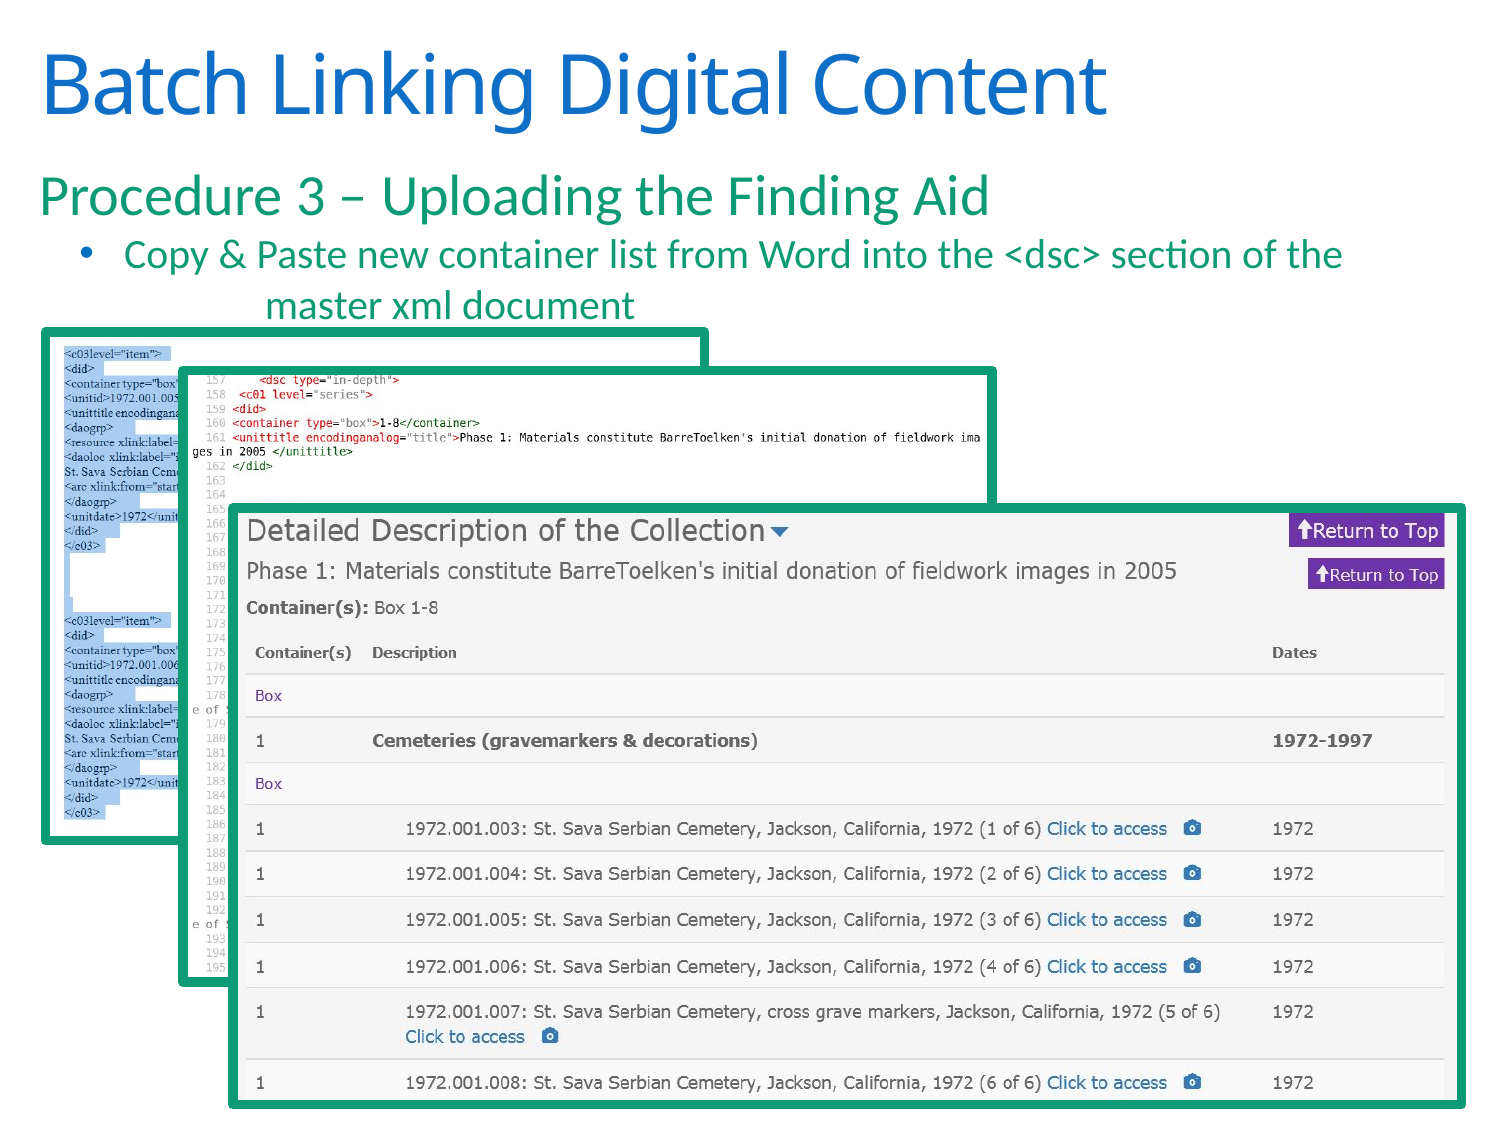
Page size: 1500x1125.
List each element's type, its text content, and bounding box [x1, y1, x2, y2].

title Batch Linking Digital Content [24, 12, 1450, 149]
text_box Procedure 3 – Uploading the Finding Aid Copy & Paste new container list from Word into the <dsc> section of the master xml document [24, 149, 1475, 335]
picture [49, 336, 1458, 1101]
